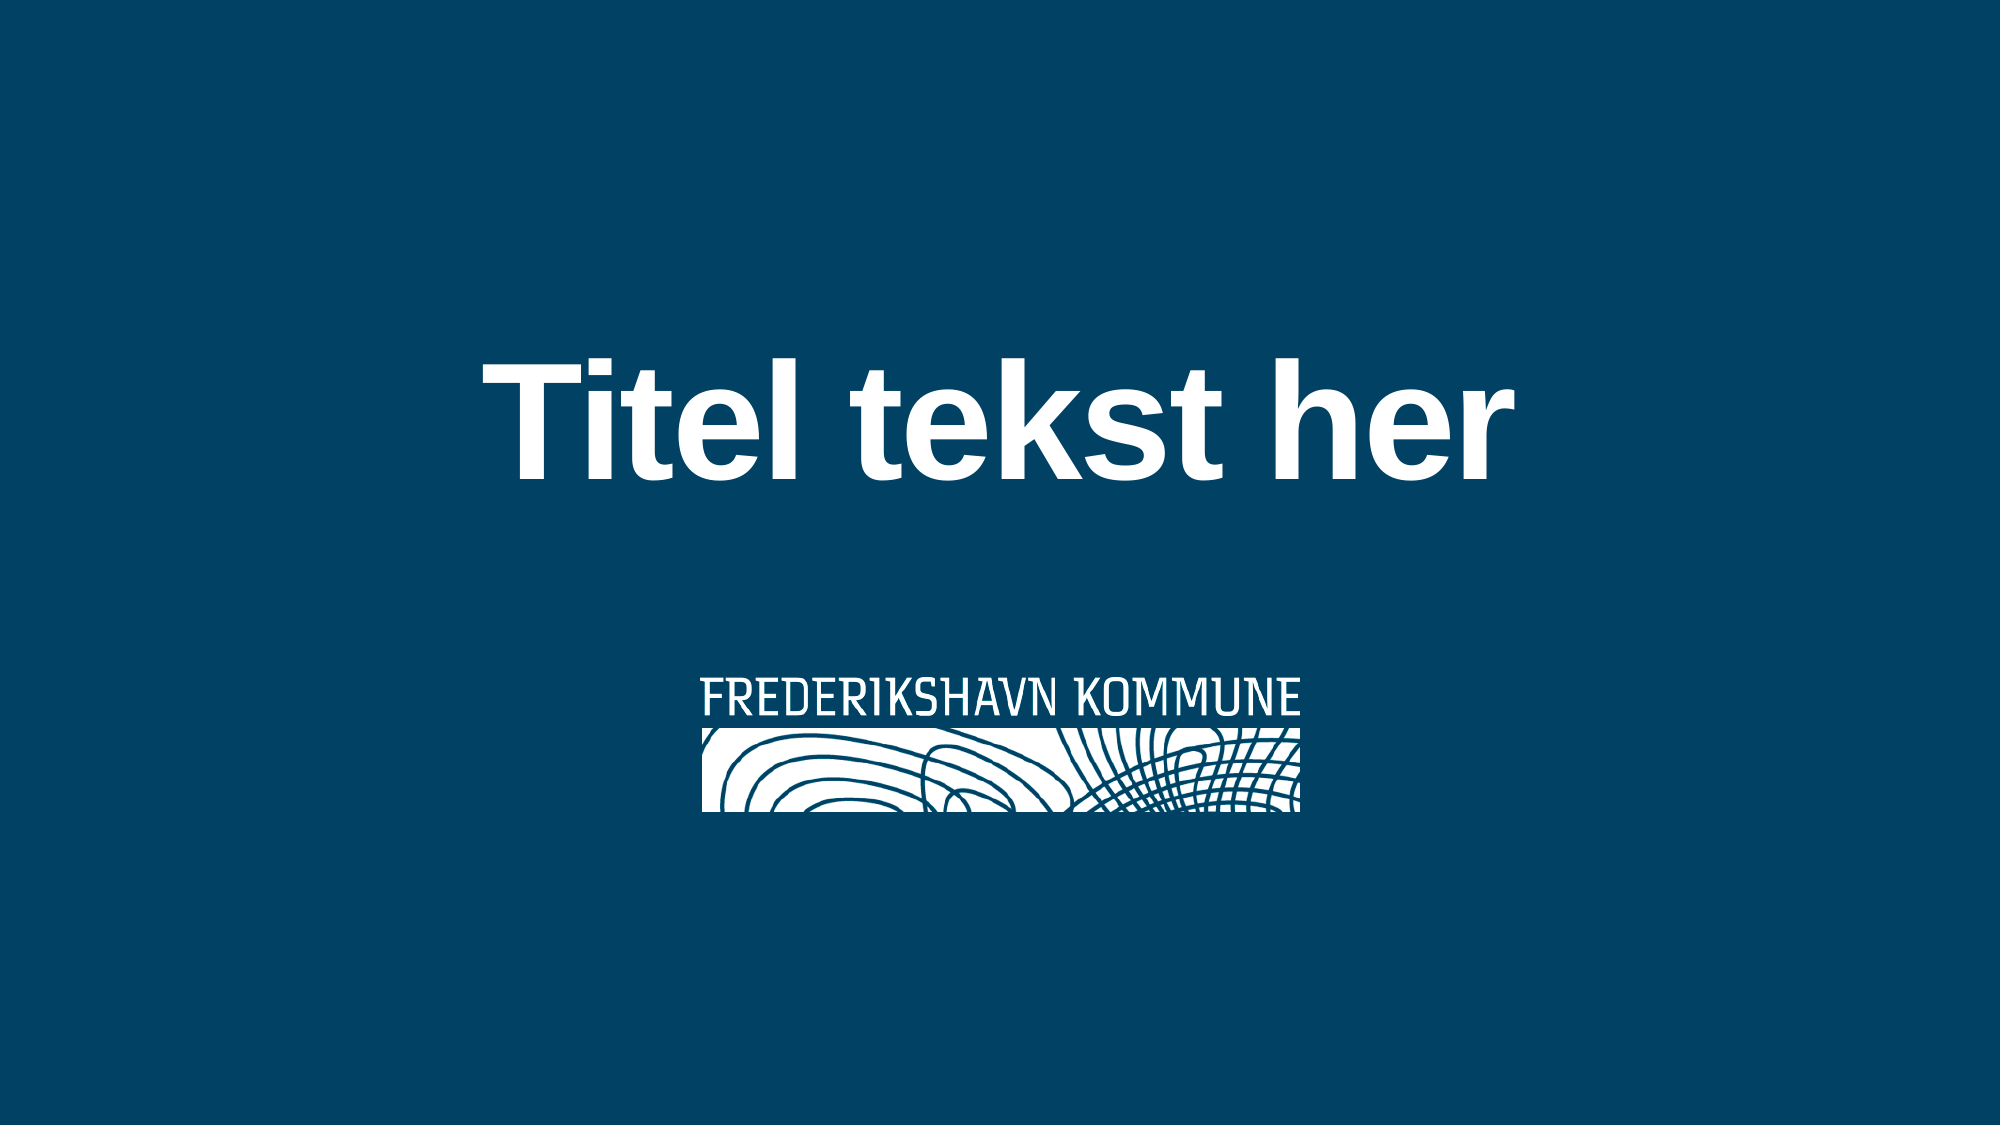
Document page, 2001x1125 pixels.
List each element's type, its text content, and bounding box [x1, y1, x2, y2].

picture [695, 673, 1305, 817]
title Titel tekst her [73, 236, 1927, 616]
